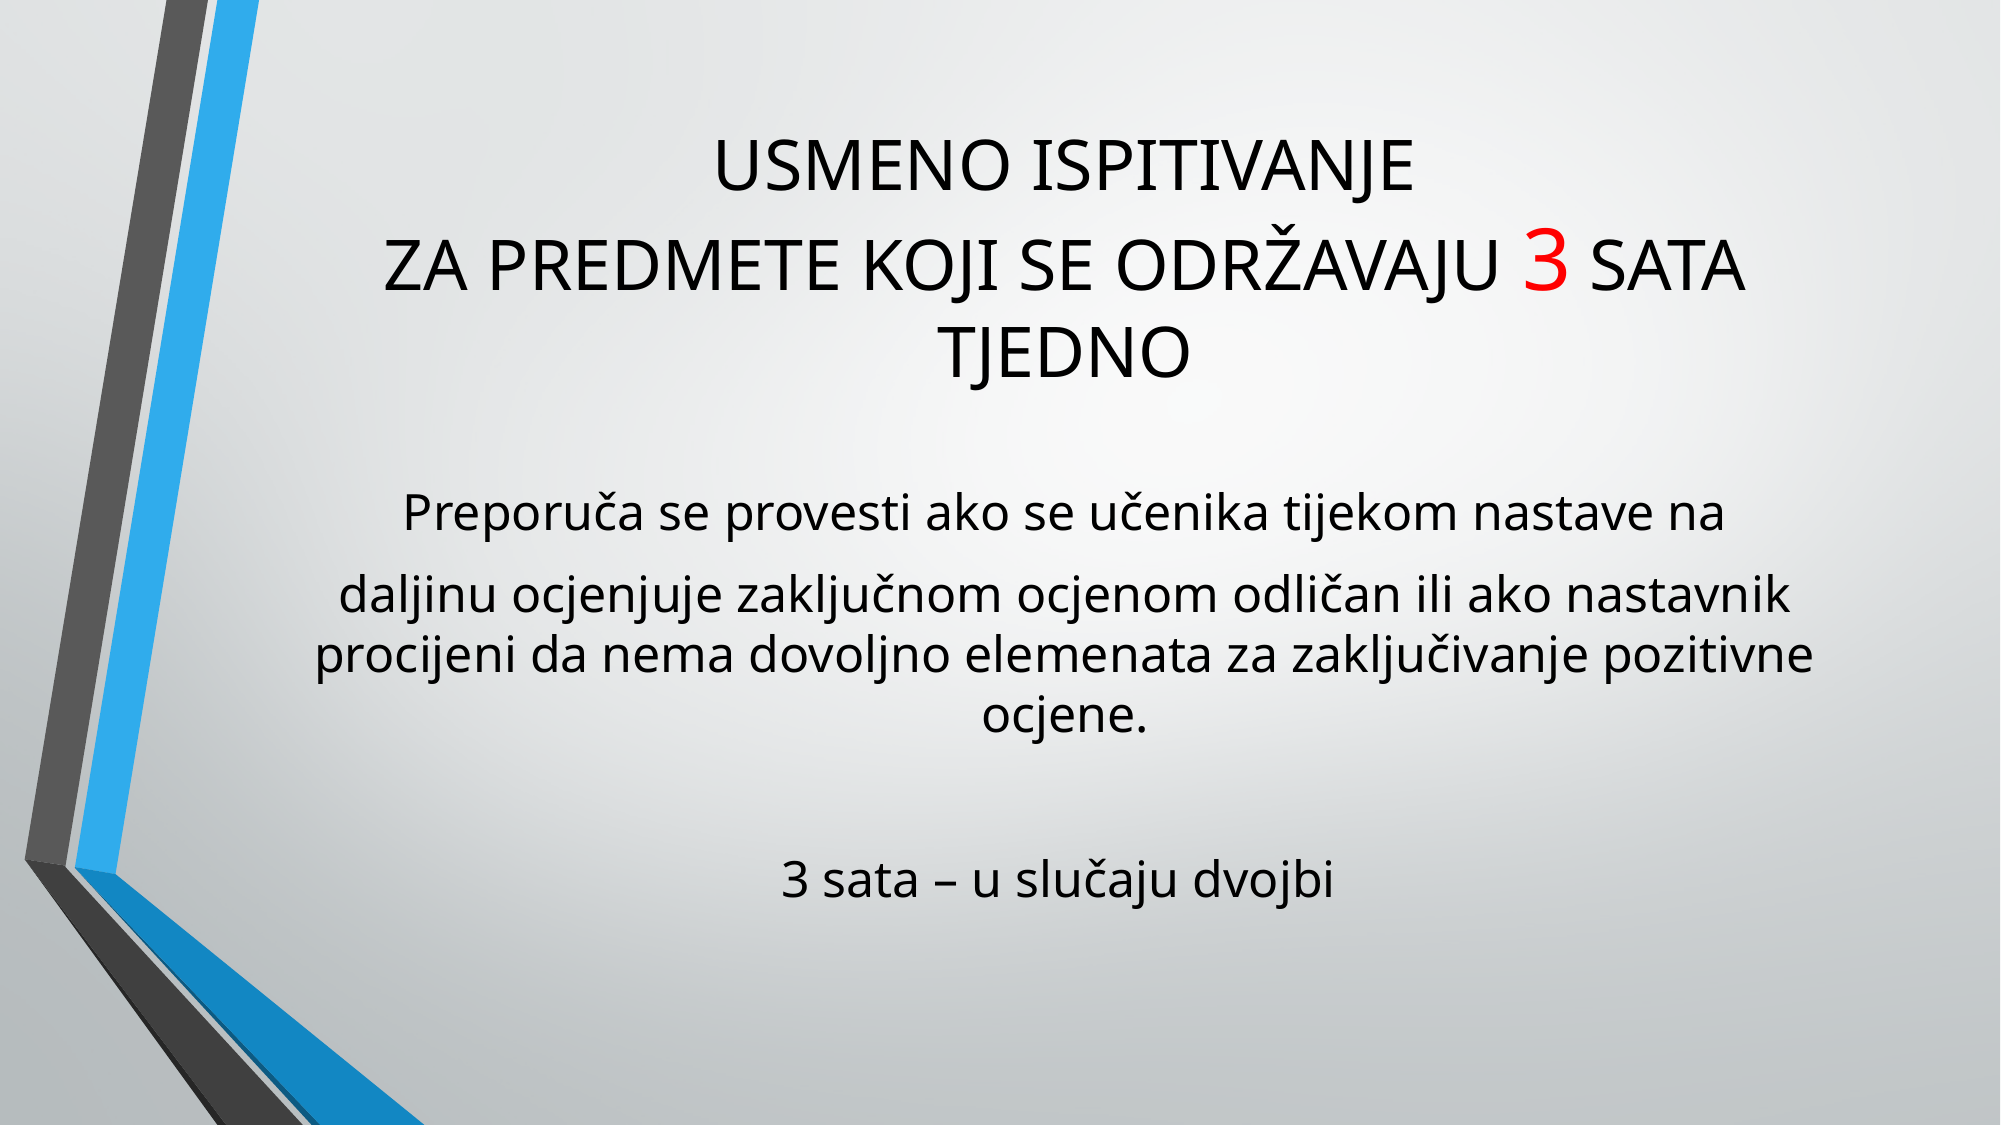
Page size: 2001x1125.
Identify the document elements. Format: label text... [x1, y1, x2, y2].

list Preporuča se provesti ako se učenika tijekom nastave na daljinu ocjenjuje zaključnom ocjenom odličan ili ako nastavnik procijeni da nema dovoljno elemenata za zaključivanje pozitivne ocjene. 3 sata – u slučaju dvojbi [243, 437, 1887, 950]
title USMENO ISPITIVANJE ZA PREDMETE KOJI SE ODRŽAVAJU 3 SATA TJEDNO [243, 112, 1887, 400]
